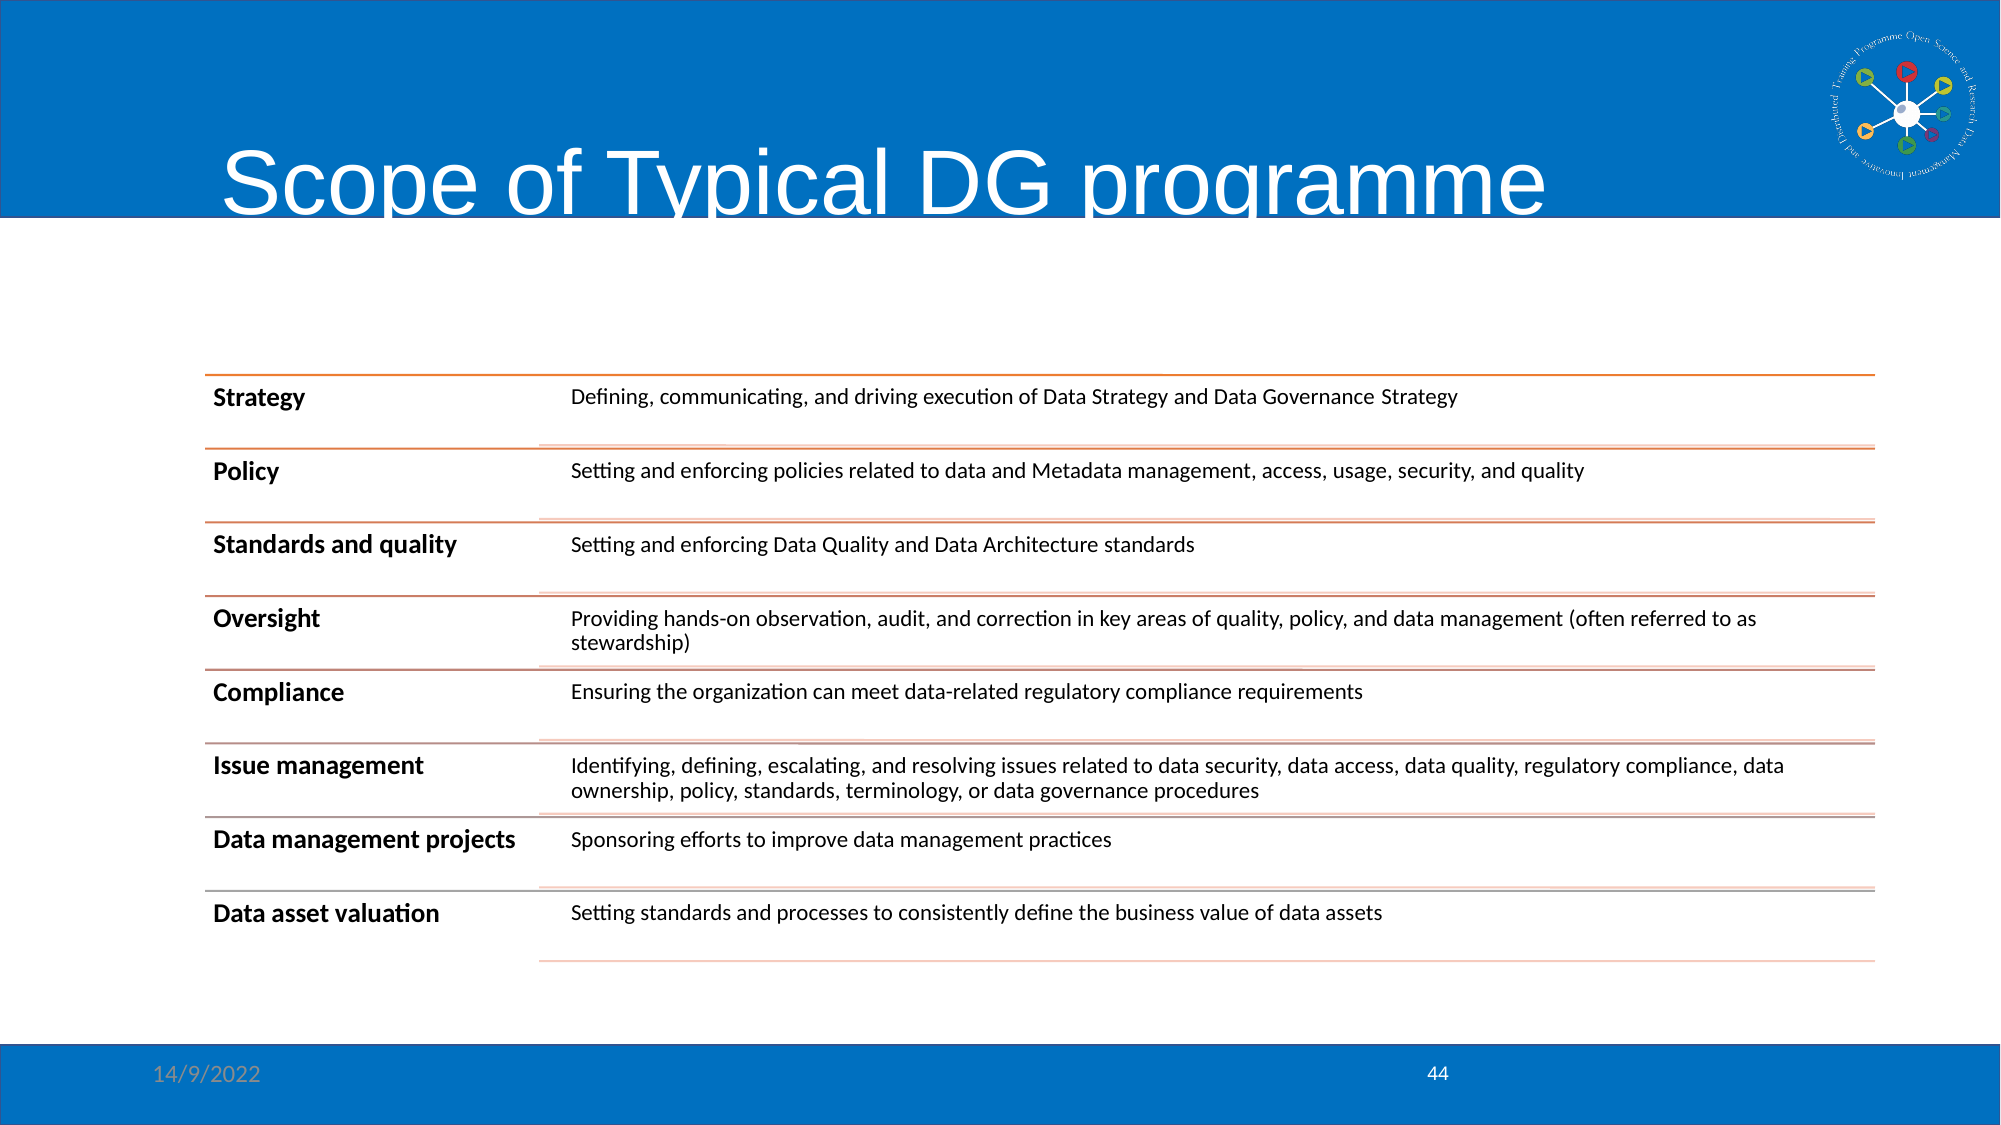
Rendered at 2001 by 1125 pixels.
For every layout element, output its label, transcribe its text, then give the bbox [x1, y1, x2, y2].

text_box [205, 374, 1875, 965]
slide_number 44 [1412, 1045, 1875, 1103]
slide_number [137, 1042, 588, 1103]
picture [1830, 31, 1977, 180]
footer TrainRDM (Rome) - Data Governance and Management [662, 1042, 1338, 1103]
title Scope of Typical DG programme [205, 62, 1875, 308]
